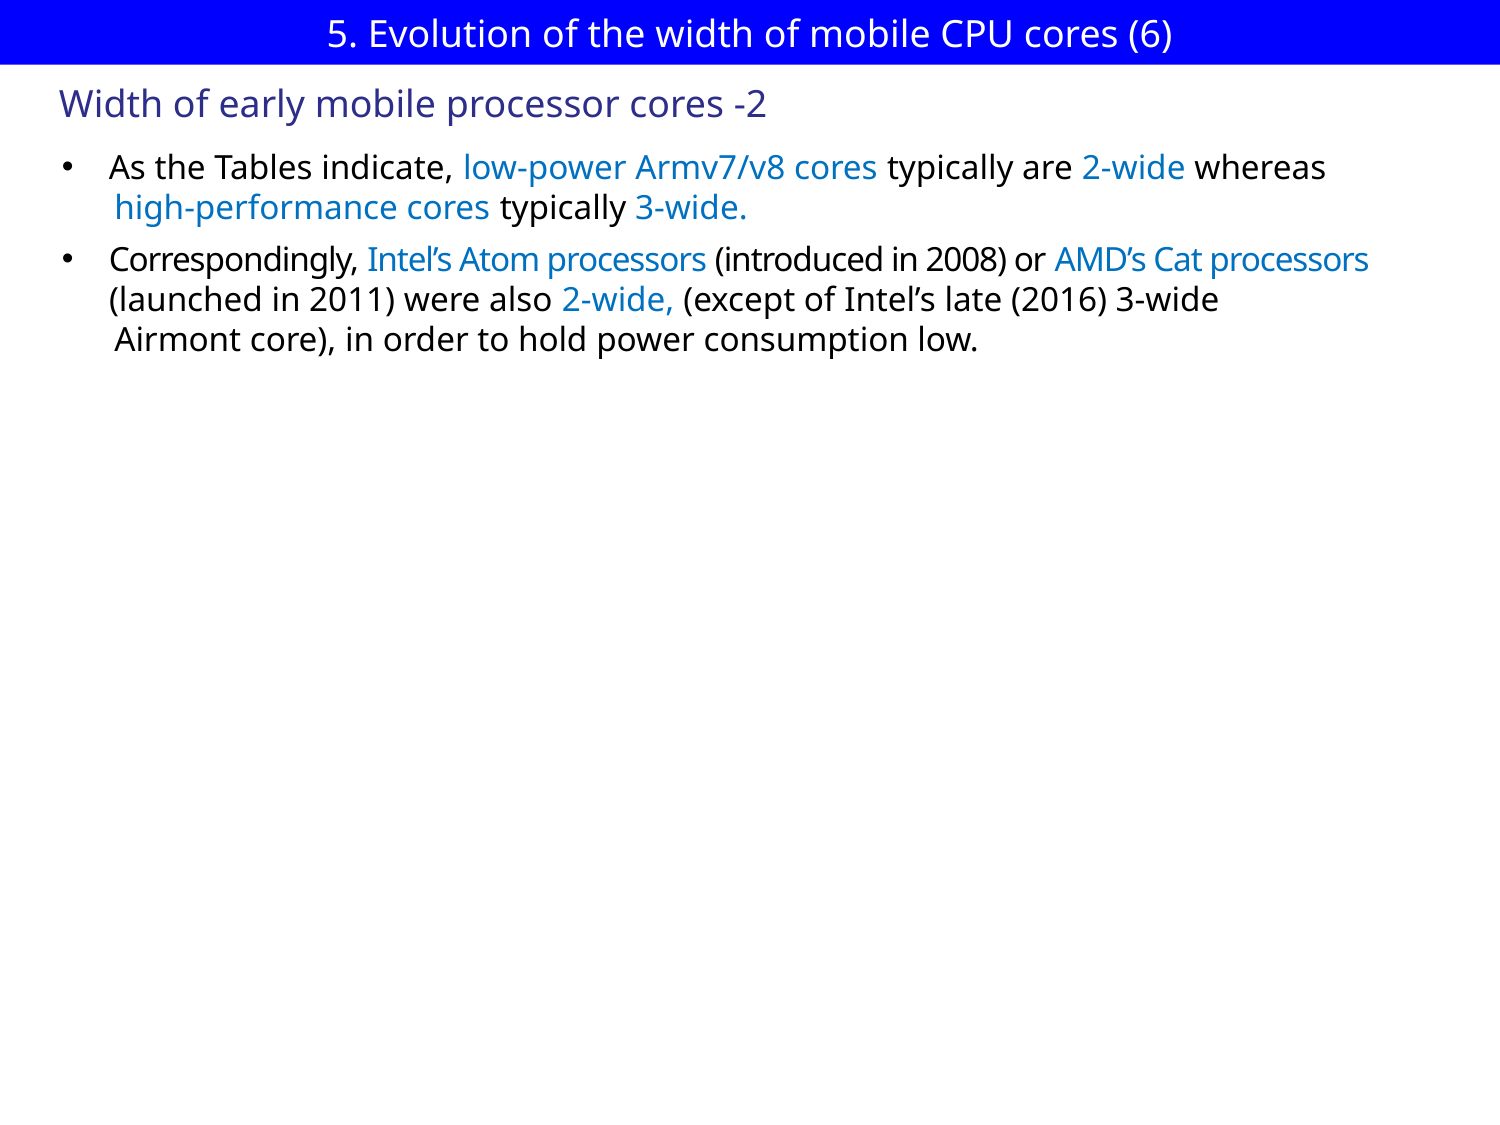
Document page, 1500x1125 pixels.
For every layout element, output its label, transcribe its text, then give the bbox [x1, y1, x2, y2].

text_box Width of early mobile processor cores -2 [44, 72, 784, 132]
text_box As the Tables indicate, low-power Armv7/v8 cores typically are 2-wide whereas high-performance cores typically 3-wide. Correspondingly, Intel’s Atom processors (introduced in 2008) or AMD’s Cat processors (launched in 2011) were also 2-wide, (except of Intel’s late (2016) 3-wide Airmont core), in order to hold power consumption low. [47, 138, 1500, 366]
title 5. Evolution of the width of mobile CPU cores (6) [0, 0, 1500, 65]
